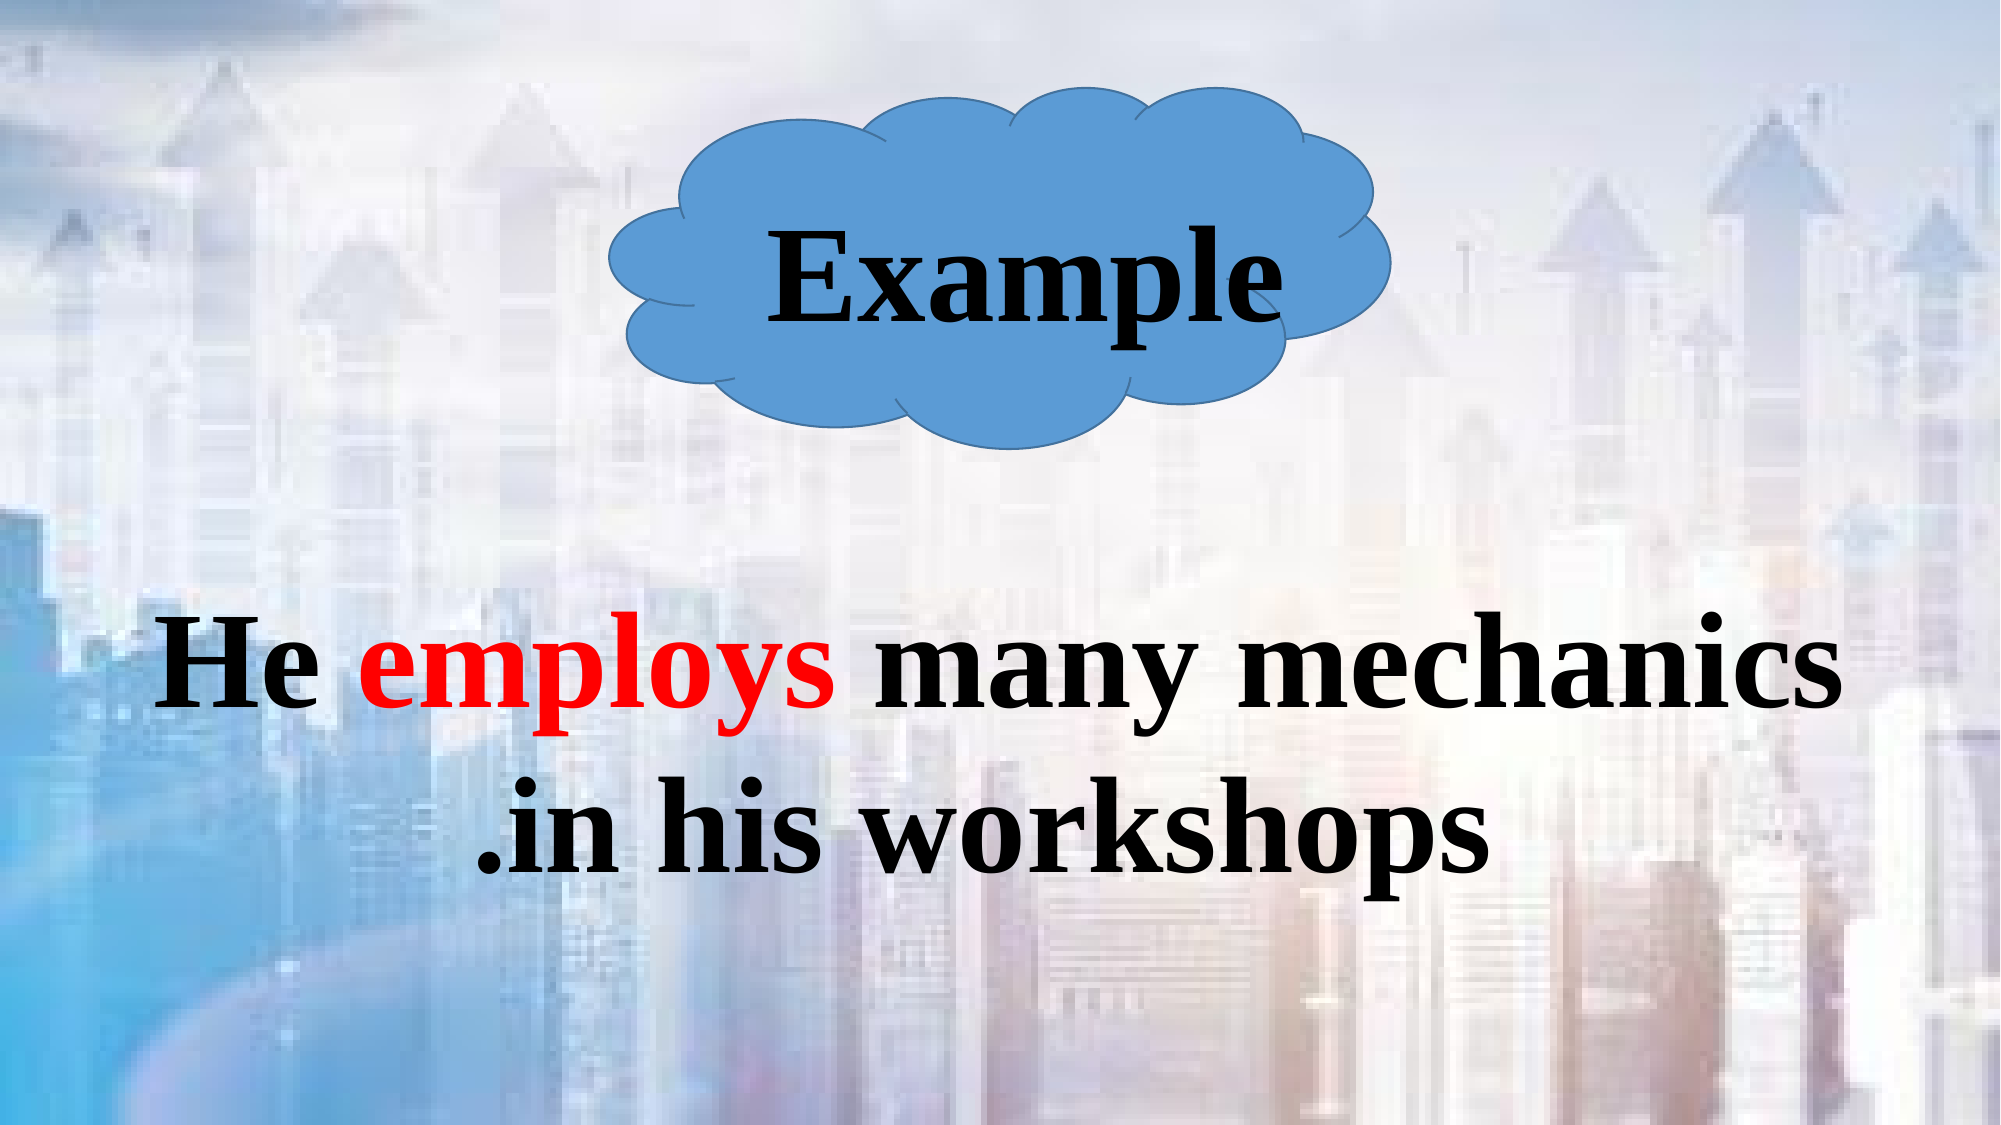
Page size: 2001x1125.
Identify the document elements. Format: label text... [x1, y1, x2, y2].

text_box [608, 86, 1392, 451]
text_box Example [751, 176, 1301, 357]
text_box He employs many mechanics in his workshops. [139, 562, 1861, 908]
picture [0, 0, 2001, 1125]
